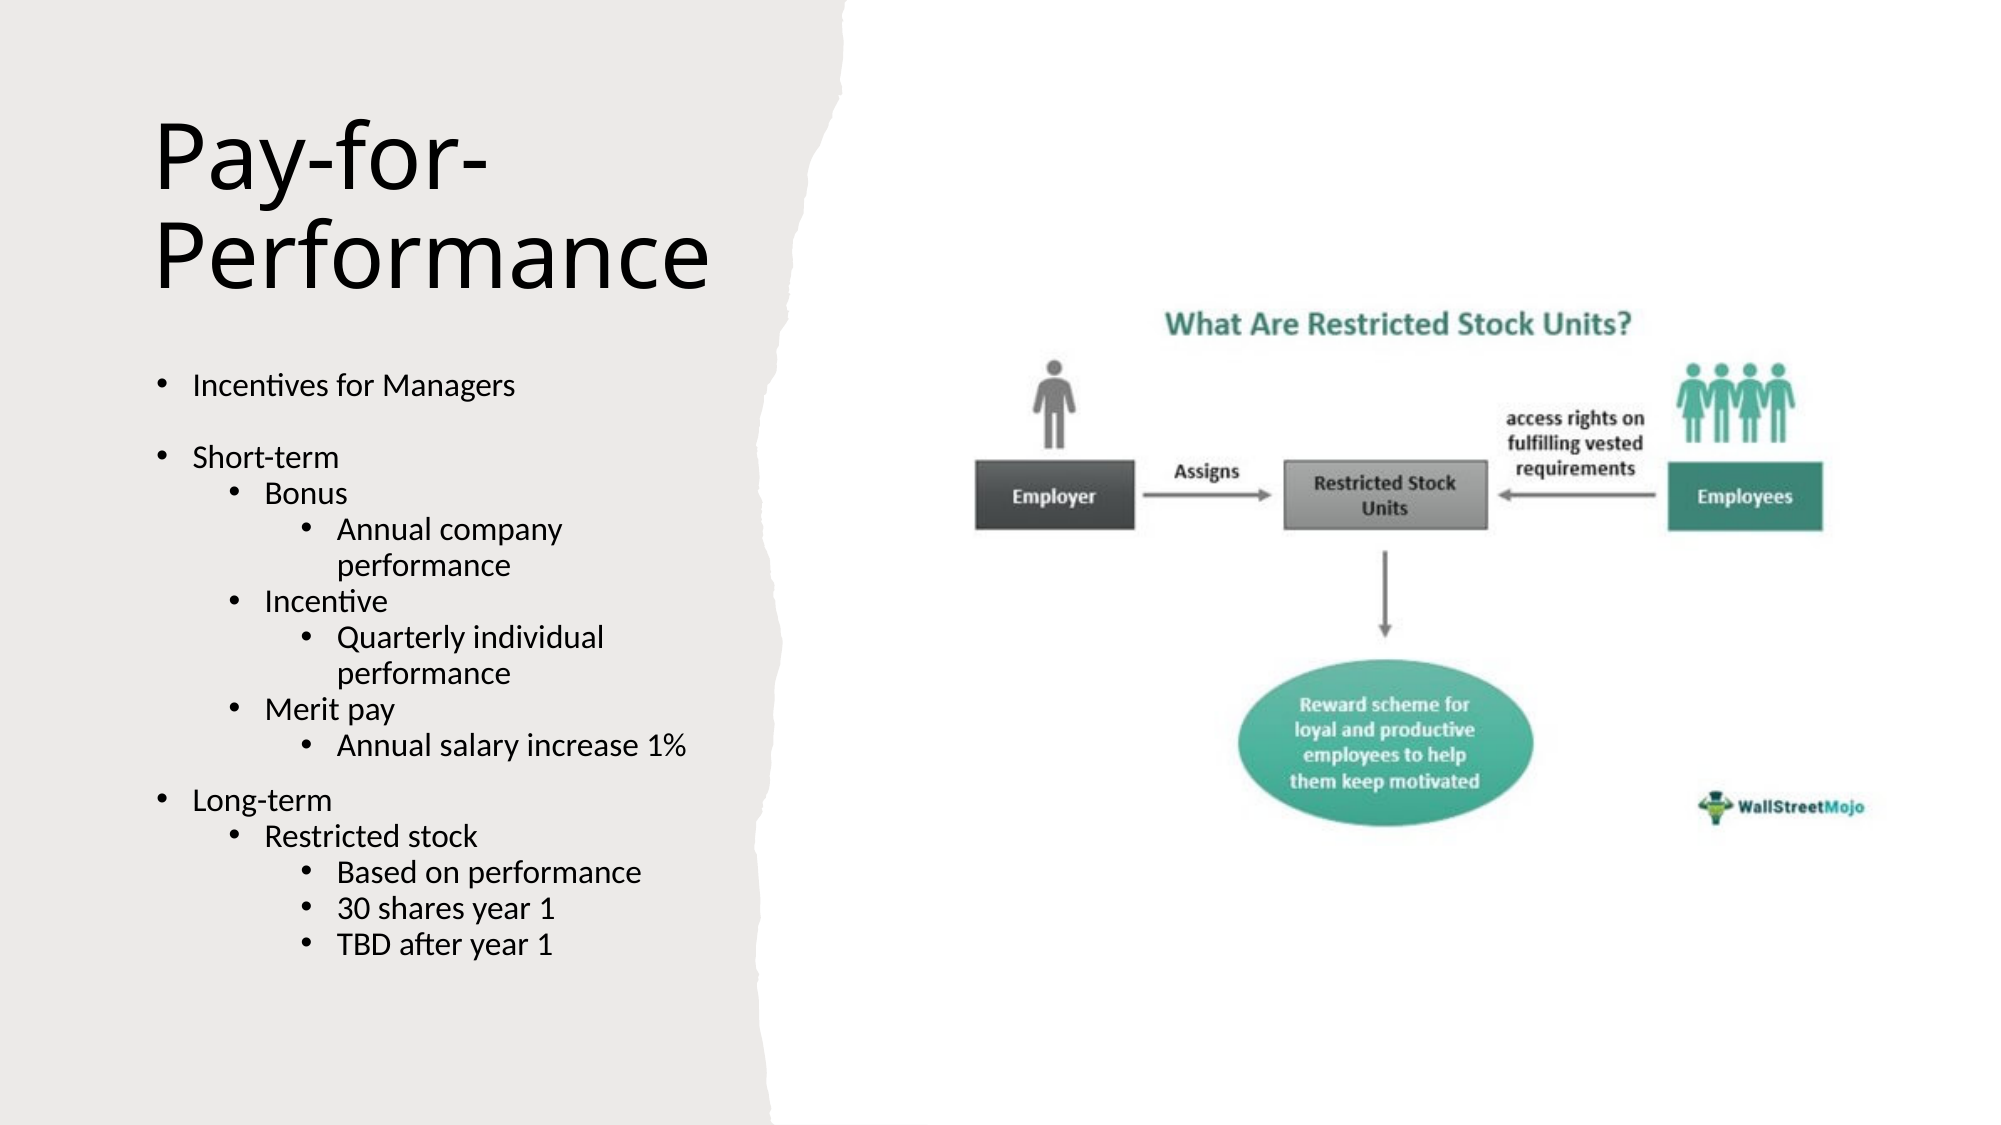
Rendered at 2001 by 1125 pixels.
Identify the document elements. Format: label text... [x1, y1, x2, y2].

text_box [0, 0, 929, 1125]
title Pay-for-Performance [137, 99, 751, 319]
list Incentives for Managers Short-term Bonus Annual company performance Incentive Quarterly individual performance Merit pay Annual salary increase 1% Long-term Restricted stock Based on performance 30 shares year 1 TBD after year 1 [141, 359, 704, 1002]
picture [893, 282, 1903, 846]
text_box [756, 0, 2000, 1125]
